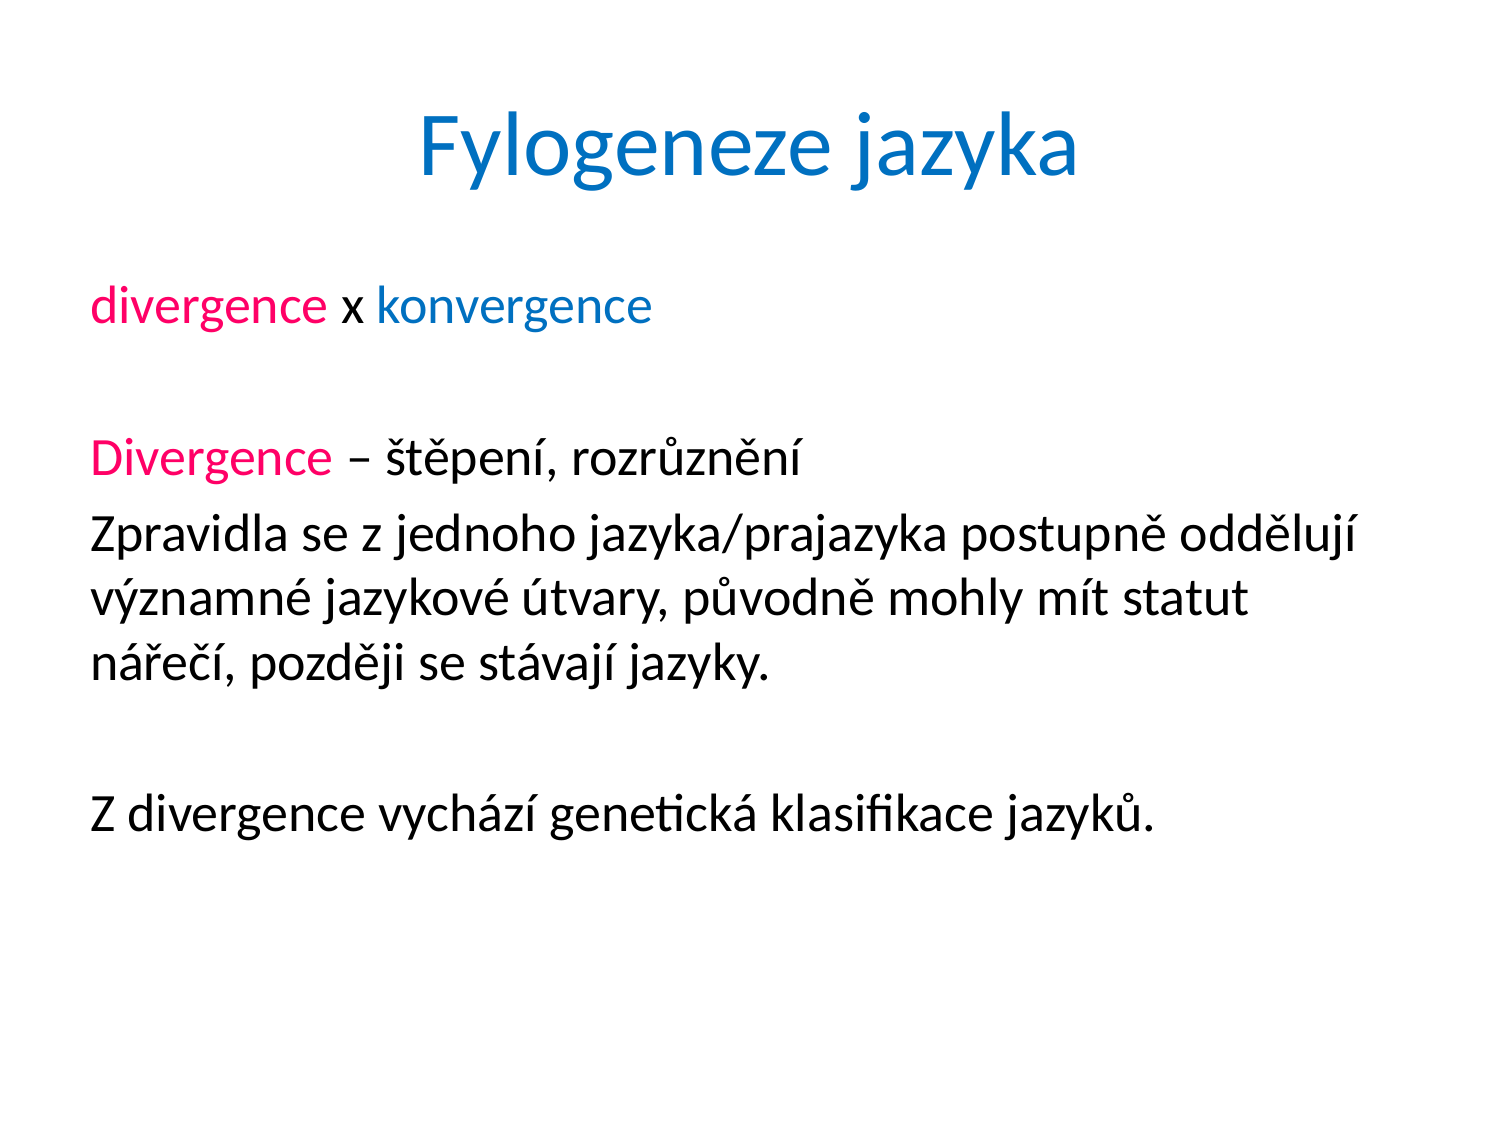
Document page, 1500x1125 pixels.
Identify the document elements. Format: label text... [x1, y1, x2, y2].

list divergence x konvergence Divergence – štěpení, rozrůznění Zpravidla se z jednoho jazyka/prajazyka postupně oddělují významné jazykové útvary, původně mohly mít statut nářečí, později se stávají jazyky. Z divergence vychází genetická klasifikace jazyků. [75, 262, 1425, 1005]
title Fylogeneze jazyka [75, 45, 1425, 233]
